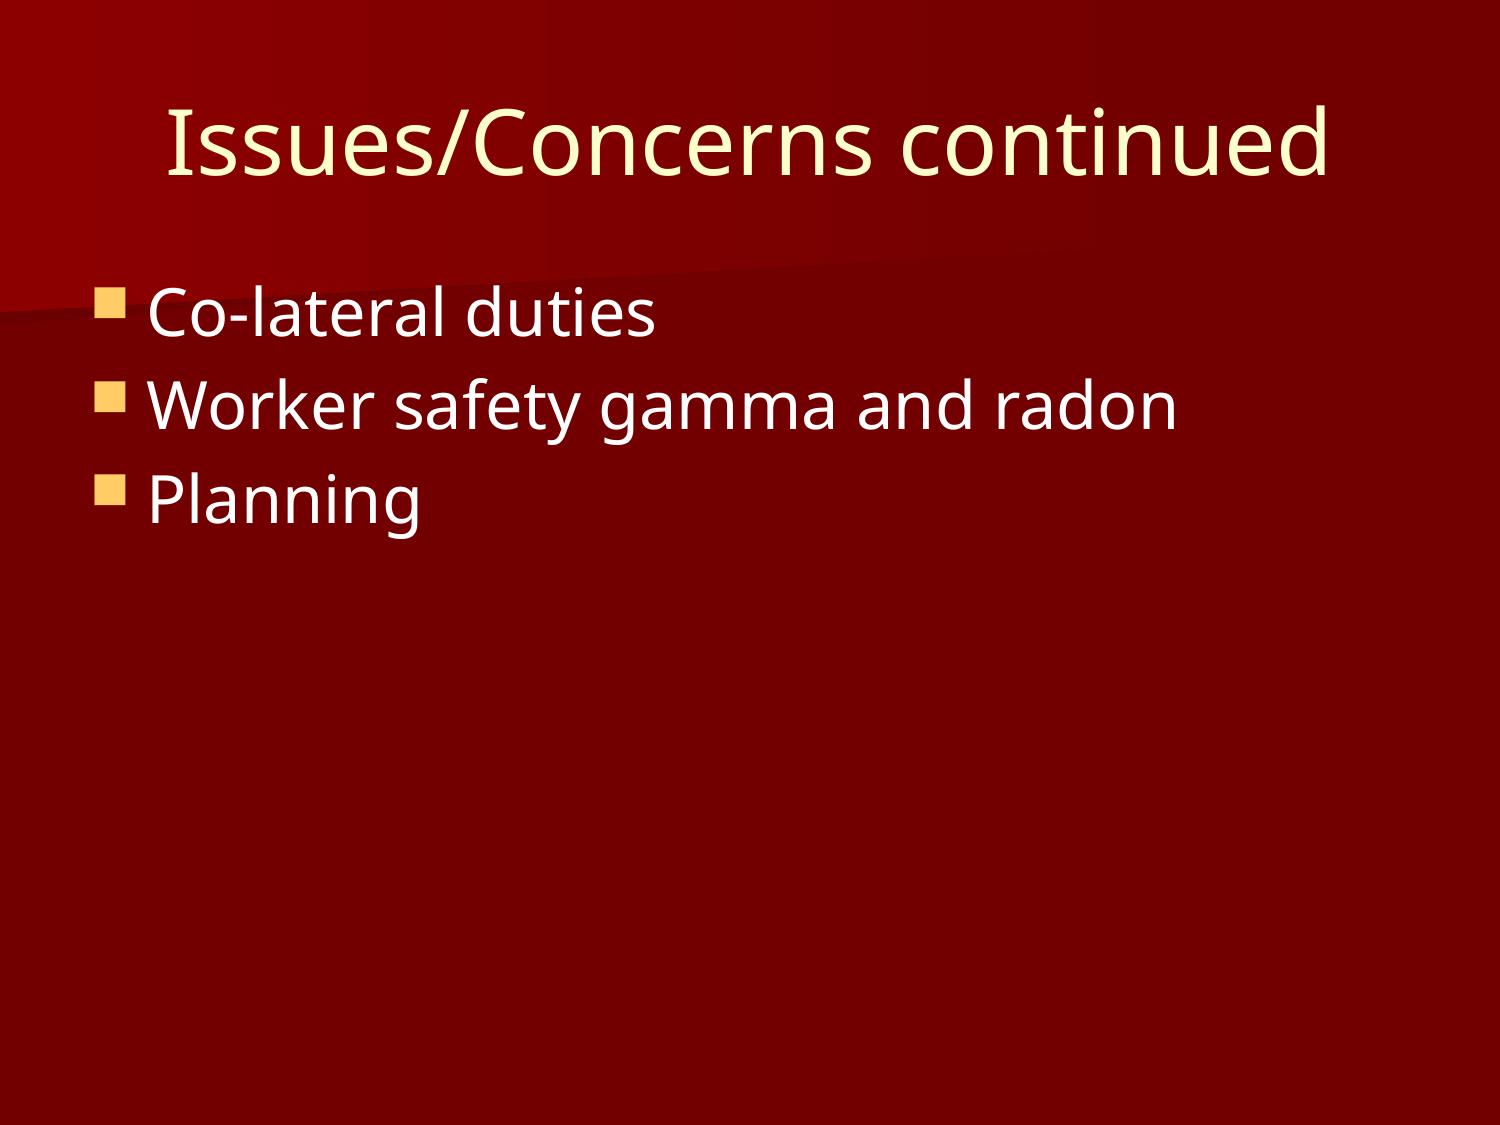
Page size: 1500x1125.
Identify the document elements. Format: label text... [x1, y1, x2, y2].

title Issues/Concerns continued [74, 44, 1426, 233]
list Co-lateral duties Worker safety gamma and radon Planning [74, 262, 1426, 1001]
